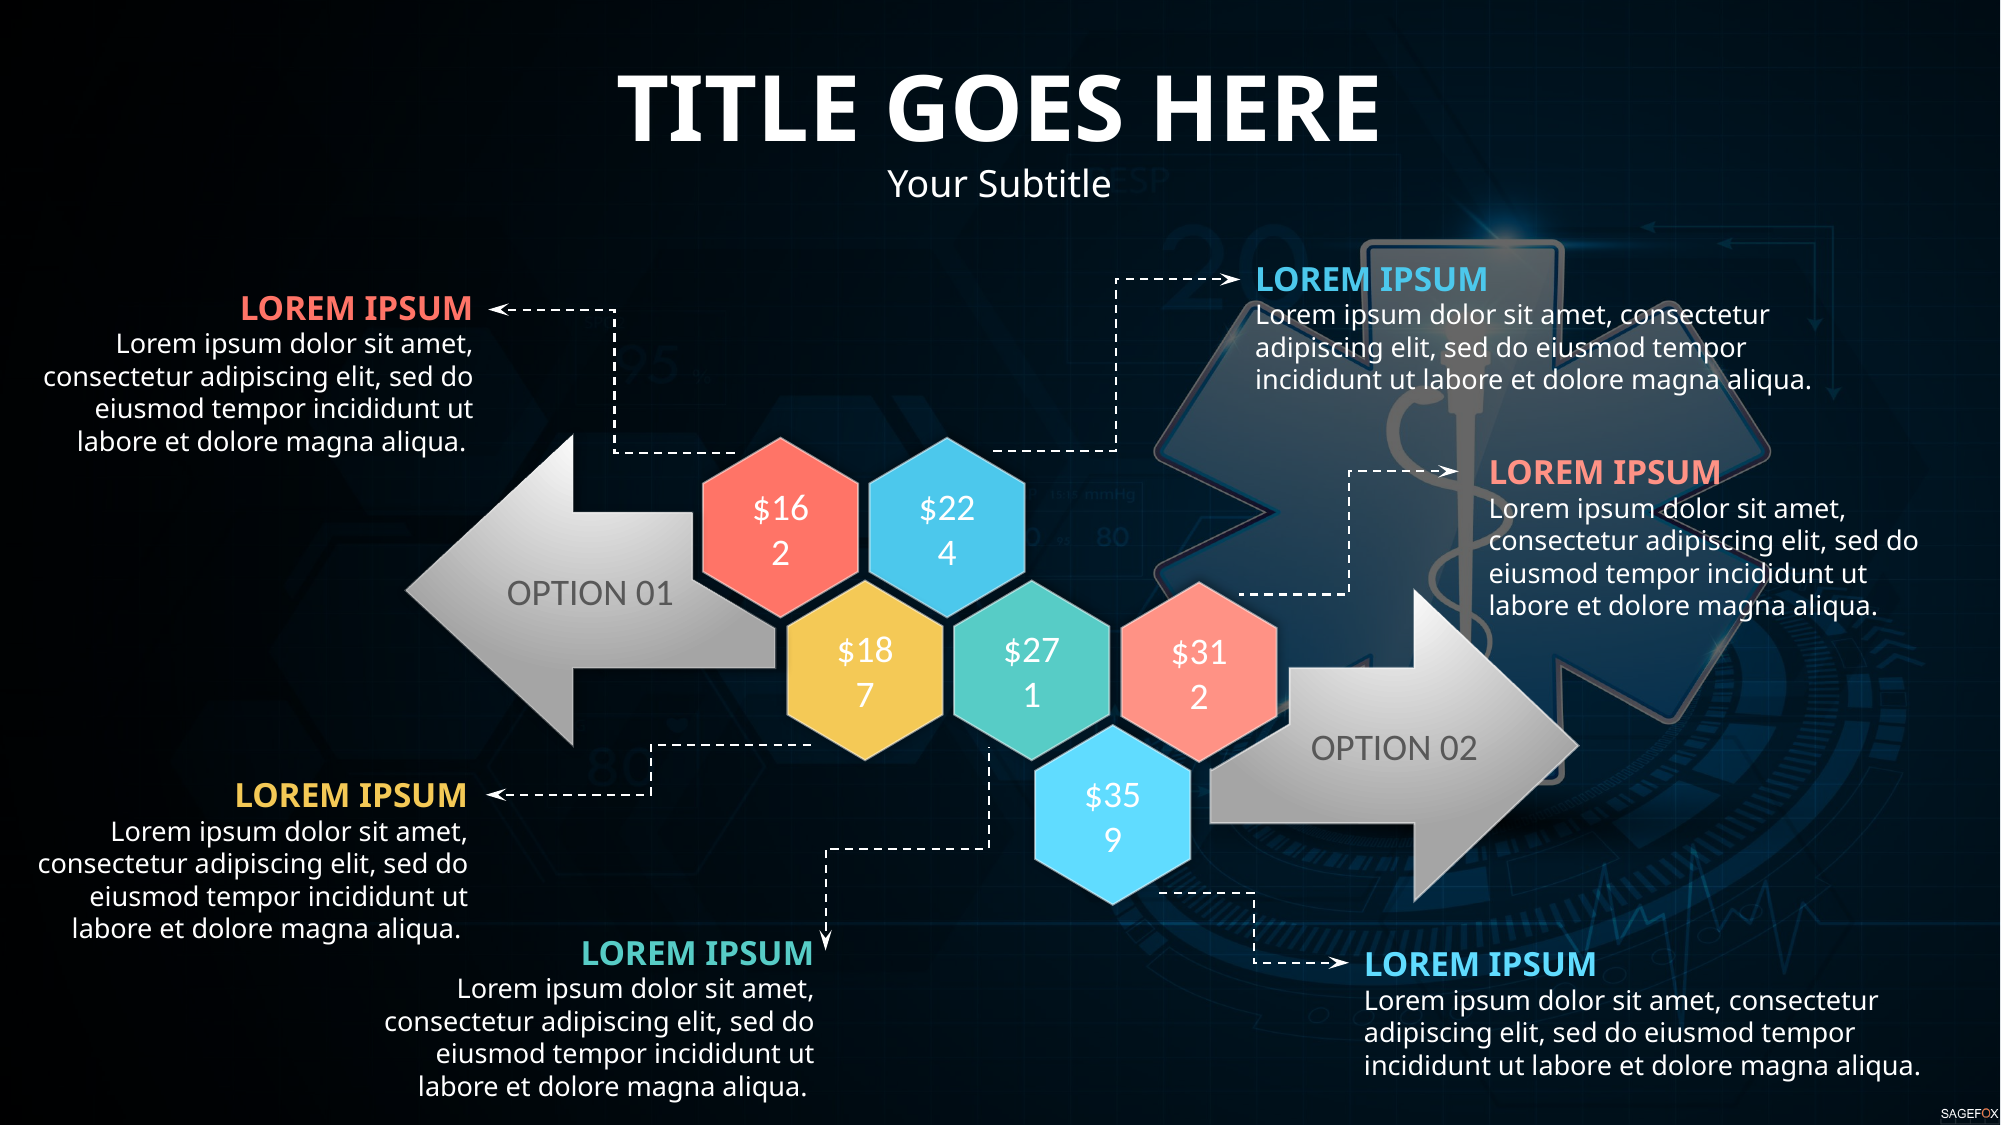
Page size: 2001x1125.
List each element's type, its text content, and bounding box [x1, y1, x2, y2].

picture [0, 0, 2001, 1125]
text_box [991, 279, 1241, 452]
text_box LOREM IPSUM Lorem ipsum dolor sit amet, consectetur adipiscing elit, sed do eiusmod tempor incididunt ut labore et dolore magna aliqua. [1473, 443, 1944, 629]
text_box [1158, 892, 1350, 963]
text_box OPTION 02 [1209, 595, 1580, 904]
text_box $312 [1120, 581, 1278, 764]
text_box $162 [701, 436, 860, 619]
text_box $224 [868, 436, 1026, 617]
text_box $359 [1034, 723, 1192, 906]
text_box OPTION 01 [404, 453, 777, 744]
text_box LOREM IPSUM Lorem ipsum dolor sit amet, consectetur adipiscing elit, sed do eiusmod tempor incididunt ut labore et dolore magna aliqua. [1240, 250, 1879, 403]
text_box $187 [786, 579, 944, 762]
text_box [805, 766, 1010, 931]
text_box LOREM IPSUM Lorem ipsum dolor sit amet, consectetur adipiscing elit, sed do eiusmod tempor incididunt ut labore et dolore magna aliqua. [1349, 935, 1944, 1089]
text_box $271 [953, 579, 1111, 762]
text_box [485, 744, 816, 795]
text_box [1239, 471, 1459, 595]
text_box LOREM IPSUM Lorem ipsum dolor sit amet, consectetur adipiscing elit, sed do eiusmod tempor incididunt ut labore et dolore magna aliqua. [18, 279, 489, 464]
text_box LOREM IPSUM Lorem ipsum dolor sit amet, consectetur adipiscing elit, sed do eiusmod tempor incididunt ut labore et dolore magna aliqua. [359, 924, 830, 1109]
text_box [488, 309, 741, 453]
text_box TITLE GOES HERE Your Subtitle [548, 42, 1452, 212]
text_box LOREM IPSUM Lorem ipsum dolor sit amet, consectetur adipiscing elit, sed do eiusmod tempor incididunt ut labore et dolore magna aliqua. [13, 767, 483, 952]
